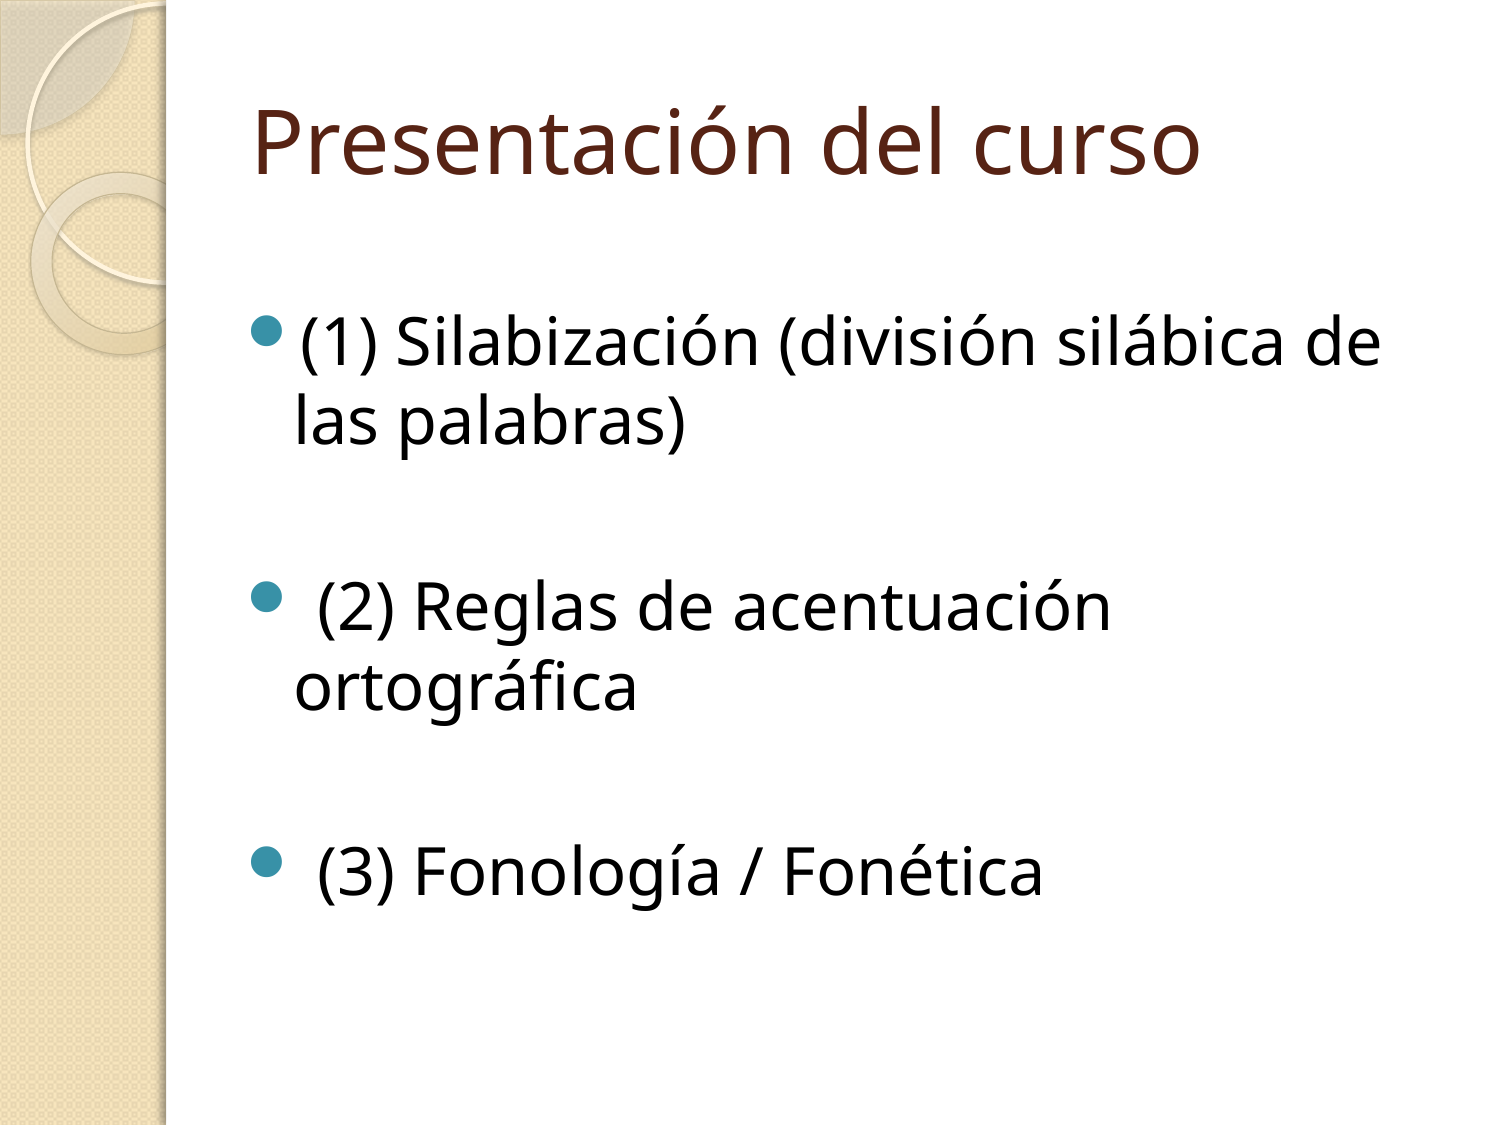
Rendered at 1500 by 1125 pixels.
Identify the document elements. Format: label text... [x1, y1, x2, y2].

list (1) Silabización (división silábica de las palabras) (2) Reglas de acentuación ortográfica (3) Fonología / Fonética [218, 290, 1449, 982]
title Presentación del curso [235, 45, 1466, 233]
